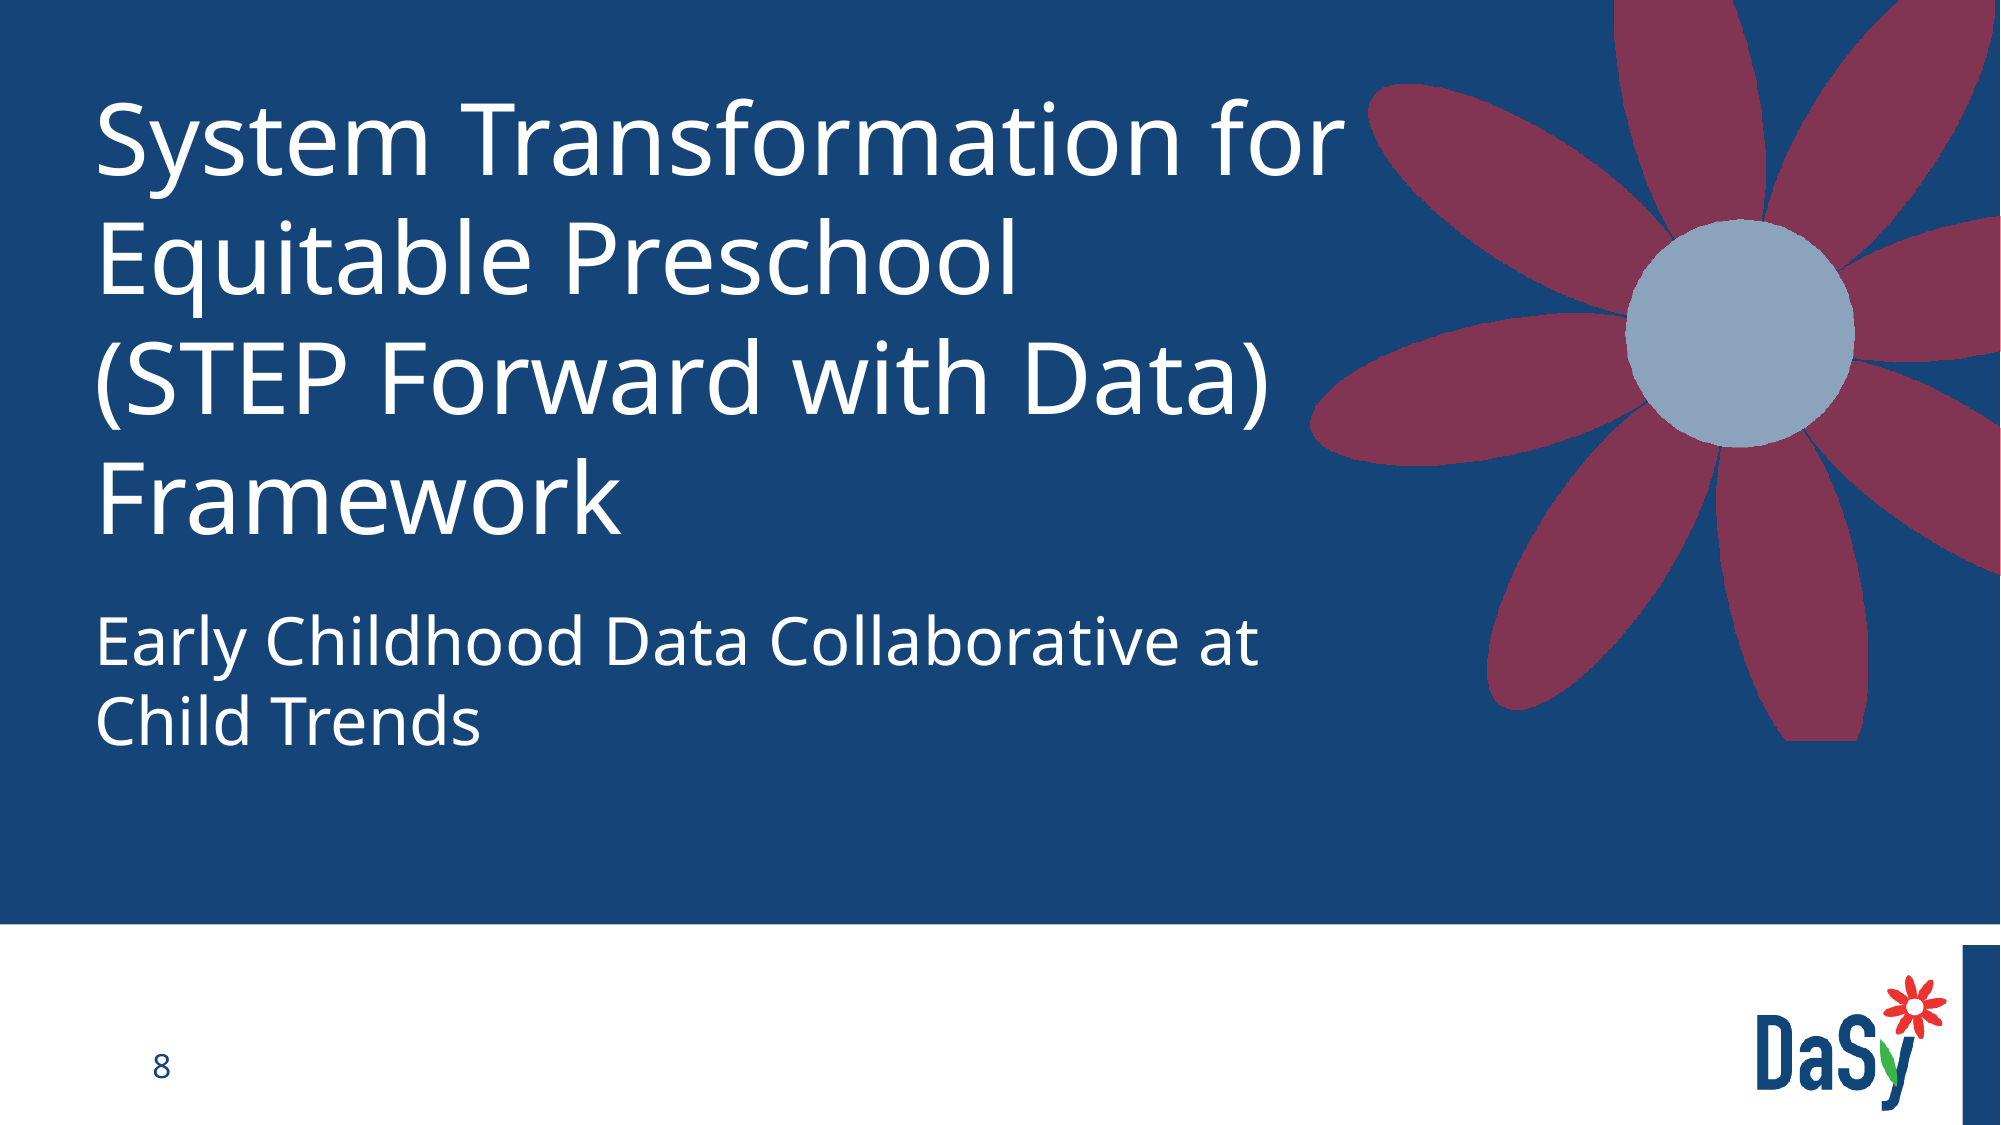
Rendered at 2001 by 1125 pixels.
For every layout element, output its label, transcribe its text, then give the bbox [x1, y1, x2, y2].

picture [1310, 0, 2000, 741]
picture [1757, 975, 1947, 1111]
title System Transformation for Equitable Preschool (STEP Forward with Data) Framework [79, 28, 1475, 563]
subtitle Early Childhood Data Collaborative at Child Trends [79, 591, 1360, 877]
